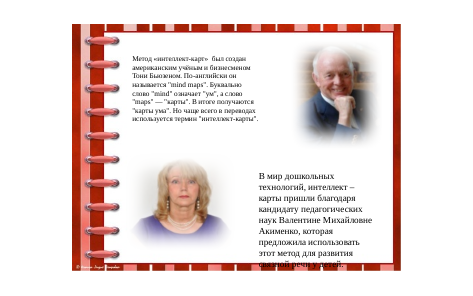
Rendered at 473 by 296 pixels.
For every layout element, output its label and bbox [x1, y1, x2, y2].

picture [71, 24, 401, 271]
